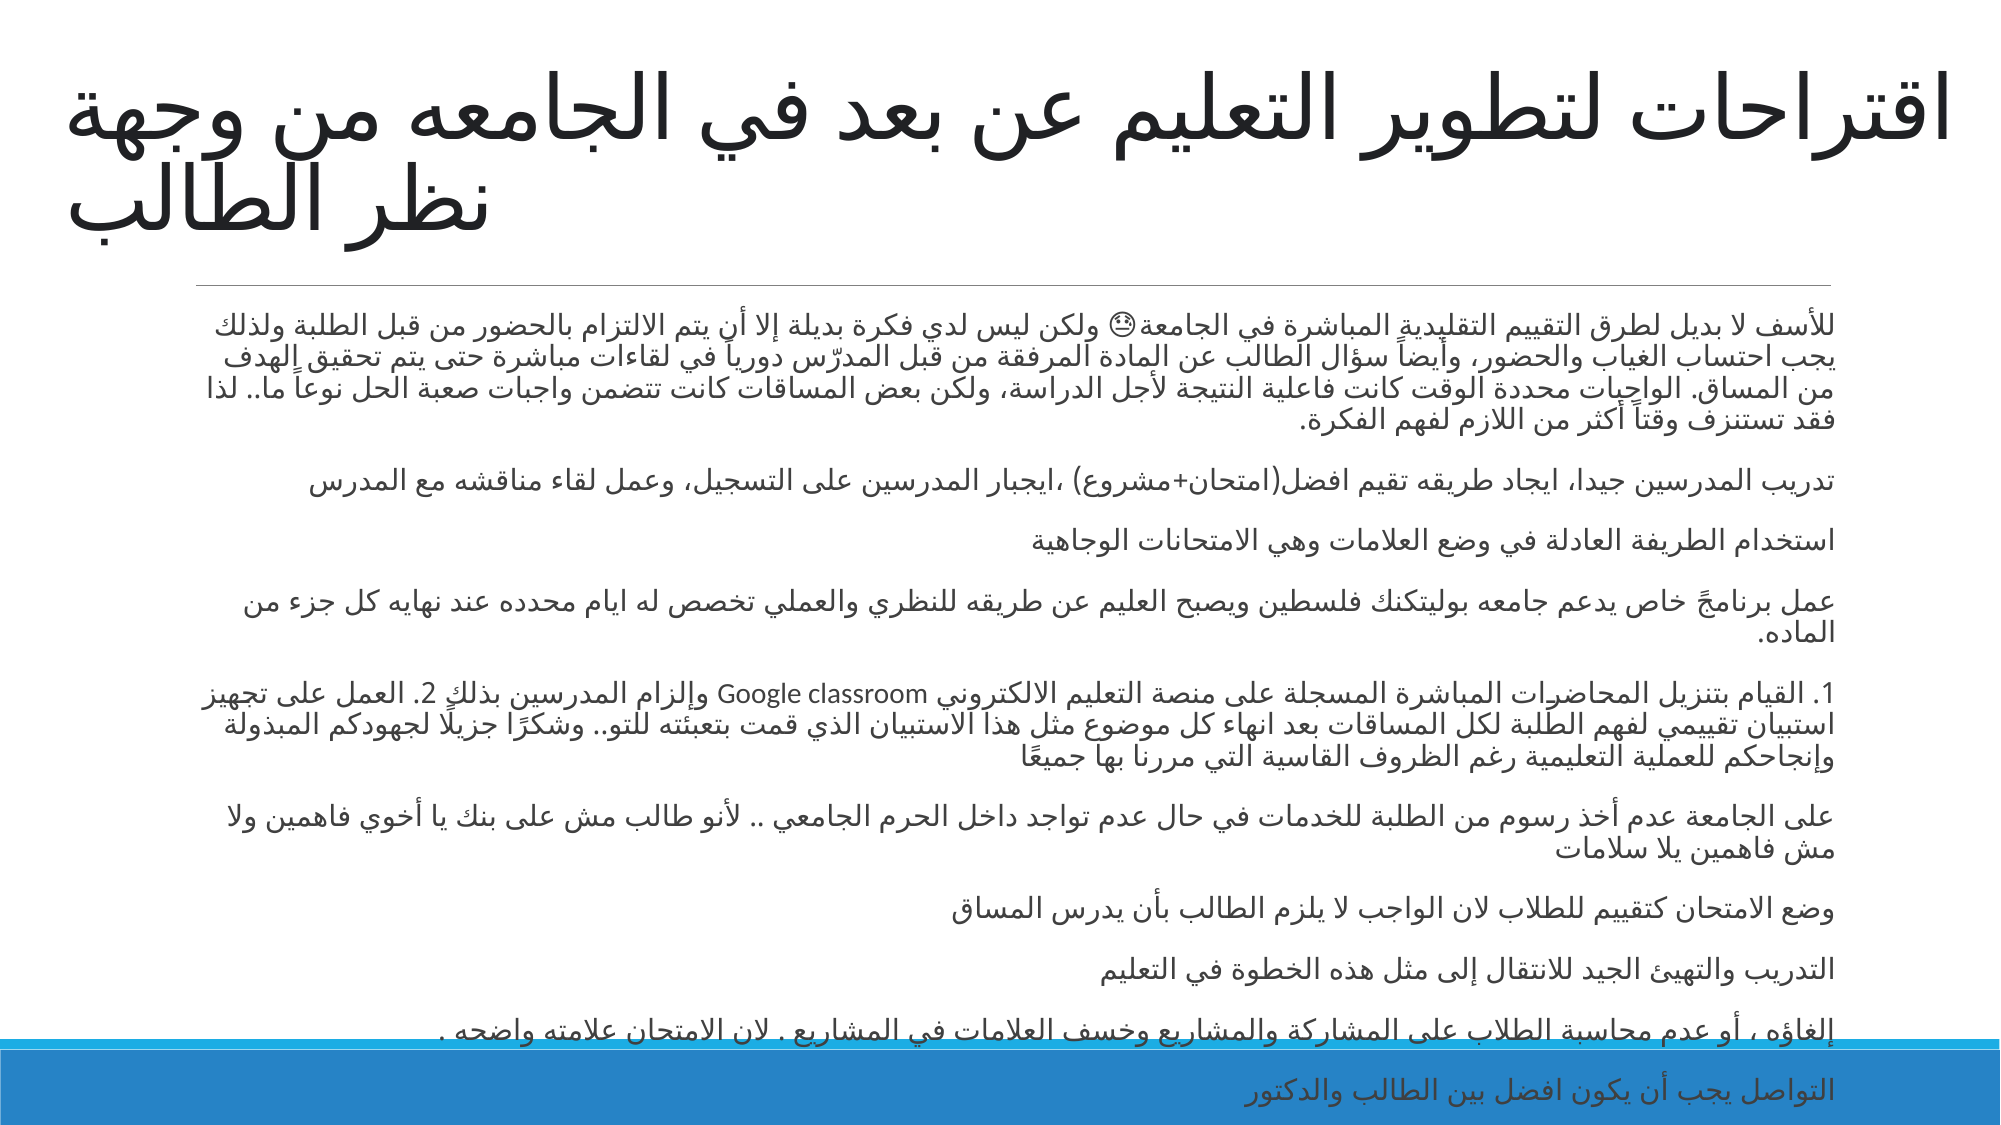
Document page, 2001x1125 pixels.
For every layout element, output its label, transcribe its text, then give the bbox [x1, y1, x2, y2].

list للأسف لا بديل لطرق التقييم التقليدية المباشرة في الجامعة😓 ولكن ليس لدي فكرة بديلة إلا أن يتم الالتزام بالحضور من قبل الطلبة ولذلك يجب احتساب الغياب والحضور، وأيضاً سؤال الطالب عن المادة المرفقة من قبل المدرّس دورياً في لقاءات مباشرة حتى يتم تحقيق الهدف من المساق. الواجبات محددة الوقت كانت فاعلية النتيجة لأجل الدراسة، ولكن بعض المساقات كانت تتضمن واجبات صعبة الحل نوعاً ما.. لذا فقد تستنزف وقتاً أكثر من اللازم لفهم الفكرة. تدريب المدرسين جيدا، ايجاد طريقه تقيم افضل(امتحان+مشروع) ،ايجبار المدرسين على التسجيل، وعمل لقاء مناقشه مع المدرس استخدام الطريفة العادلة في وضع العلامات وهي الامتحانات الوجاهية عمل برنامجً خاص يدعم جامعه بوليتكنك فلسطين ويصبح العليم عن طريقه للنظري والعملي تخصص له ايام محدده عند نهايه كل جزء من الماده. 1. القيام بتنزيل المحاضرات المباشرة المسجلة على منصة التعليم الالكتروني Google classroom وإلزام المدرسين بذلك 2. العمل على تجهيز استبيان تقييمي لفهم الطلبة لكل المساقات بعد انهاء كل موضوع مثل هذا الاستبيان الذي قمت بتعبئته للتو.. وشكرًا جزيلًا لجهودكم المبذولة وإنجاحكم للعملية التعليمية رغم الظروف القاسية التي مررنا بها جميعًا على الجامعة عدم أخذ رسوم من الطلبة للخدمات في حال عدم تواجد داخل الحرم الجامعي .. لأنو طالب مش على بنك يا أخوي فاهمين ولا مش فاهمين يلا سلامات وضع الامتحان كتقييم للطلاب لان الواجب لا يلزم الطالب بأن يدرس المساق التدريب والتهيئ الجيد للانتقال إلى مثل هذه الخطوة في التعليم إلغاؤه ، أو عدم محاسبة الطلاب على المشاركة والمشاريع وخسف العلامات في المشاريع . لان الامتحان علامته واضحه . التواصل يجب أن يكون افضل بين الطالب والدكتور [180, 302, 1852, 1033]
title اقتراحات لتطوير التعليم عن بعد في الجامعه من وجهة نظر الطالب [50, 47, 1986, 257]
